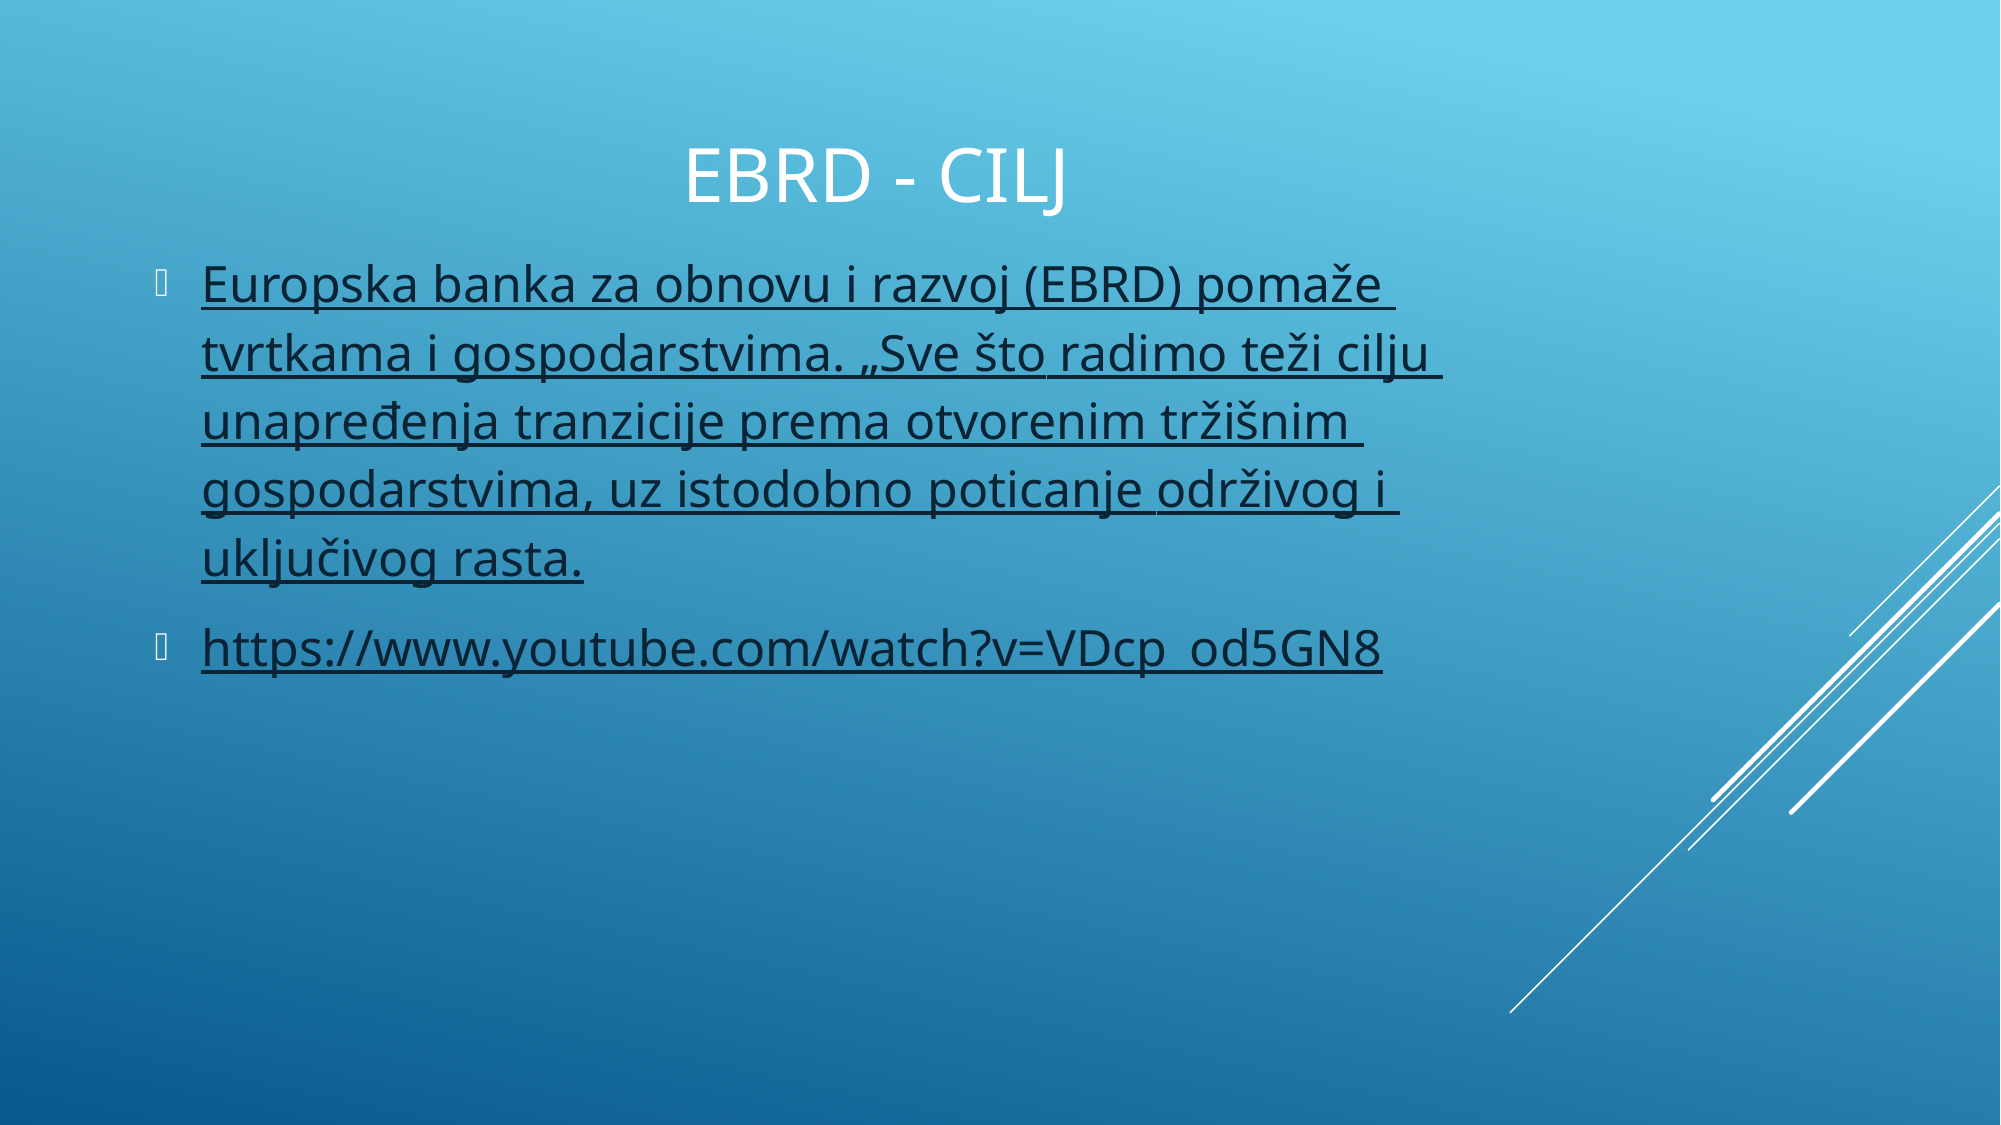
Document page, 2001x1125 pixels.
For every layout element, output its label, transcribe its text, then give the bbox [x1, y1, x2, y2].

list Europska banka za obnovu i razvoj (EBRD) pomaže tvrtkama i gospodarstvima. „Sve što radimo teži cilju unapređenja tranzicije prema otvorenim tržišnim gospodarstvima, uz istodobno poticanje održivog i uključivog rasta. https://www.youtube.com/watch?v=VDcp_od5GN8 [139, 172, 1540, 766]
title EBRD - Cilj [176, 48, 1577, 296]
